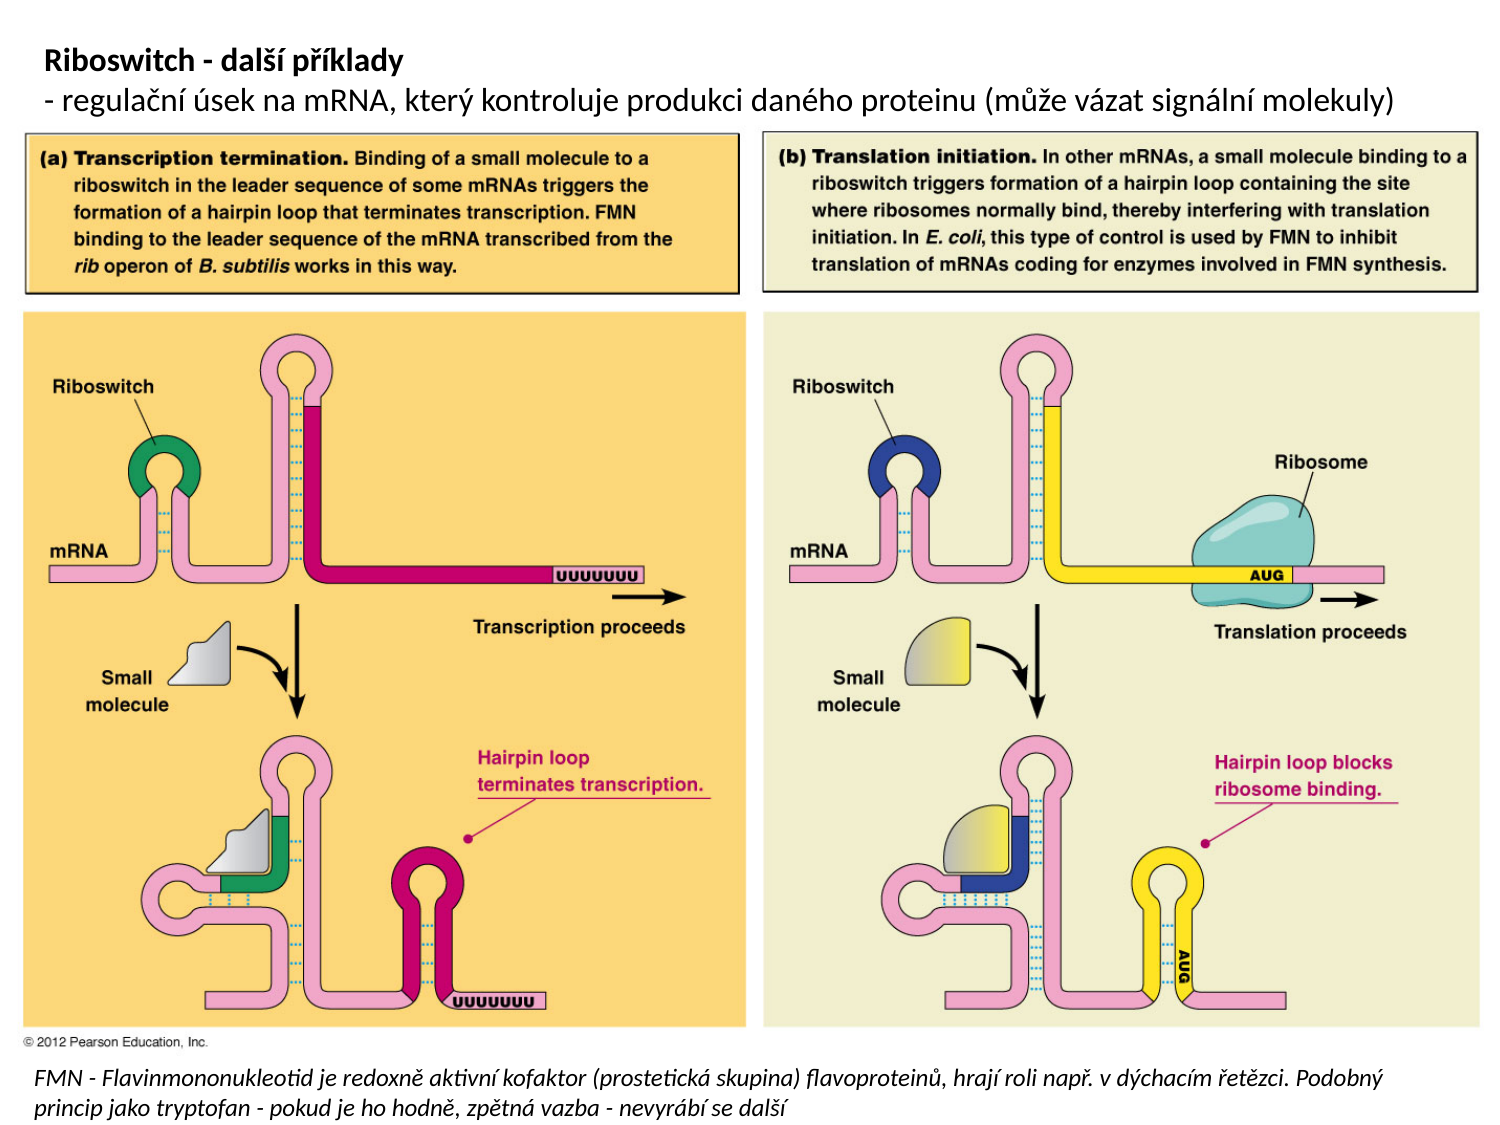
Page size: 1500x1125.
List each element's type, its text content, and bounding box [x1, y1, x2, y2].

text_box Riboswitch - další příklady - regulační úsek na mRNA, který kontroluje produkci daného proteinu (může vázat signální molekuly) [29, 30, 1486, 124]
text_box FMN - Flavinmononukleotid je redoxně aktivní kofaktor (prostetická skupina) flavoproteinů, hrají roli např. v dýchacím řetězci. Podobný princip jako tryptofan - pokud je ho hodně, zpětná vazba - nevyrábí se další [19, 1065, 1471, 1125]
picture [17, 125, 1487, 1059]
